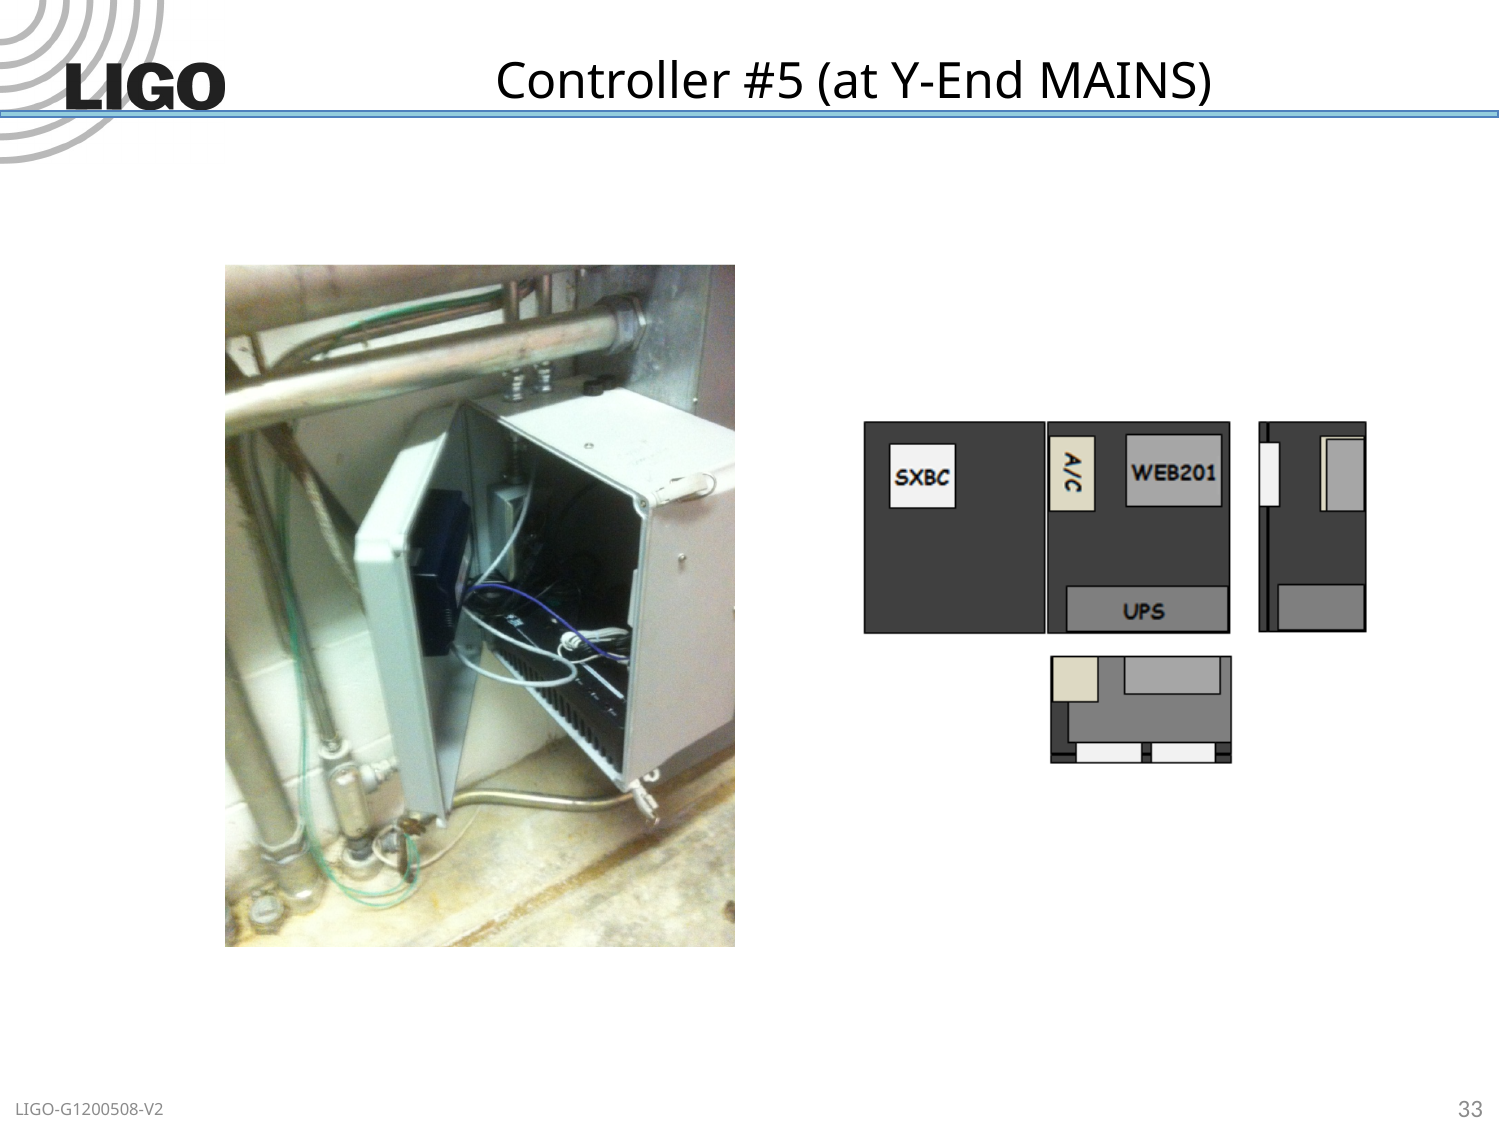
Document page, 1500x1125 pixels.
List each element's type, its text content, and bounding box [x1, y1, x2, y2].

picture [0, 0, 225, 110]
picture [861, 419, 1370, 768]
slide_number 33 [1388, 1090, 1499, 1125]
slide_number LIGO-G1200508-V2 [0, 1093, 209, 1125]
picture [138, 265, 821, 947]
picture [0, 118, 225, 164]
title Controller #5 (at Y-End MAINS) [283, 45, 1425, 112]
